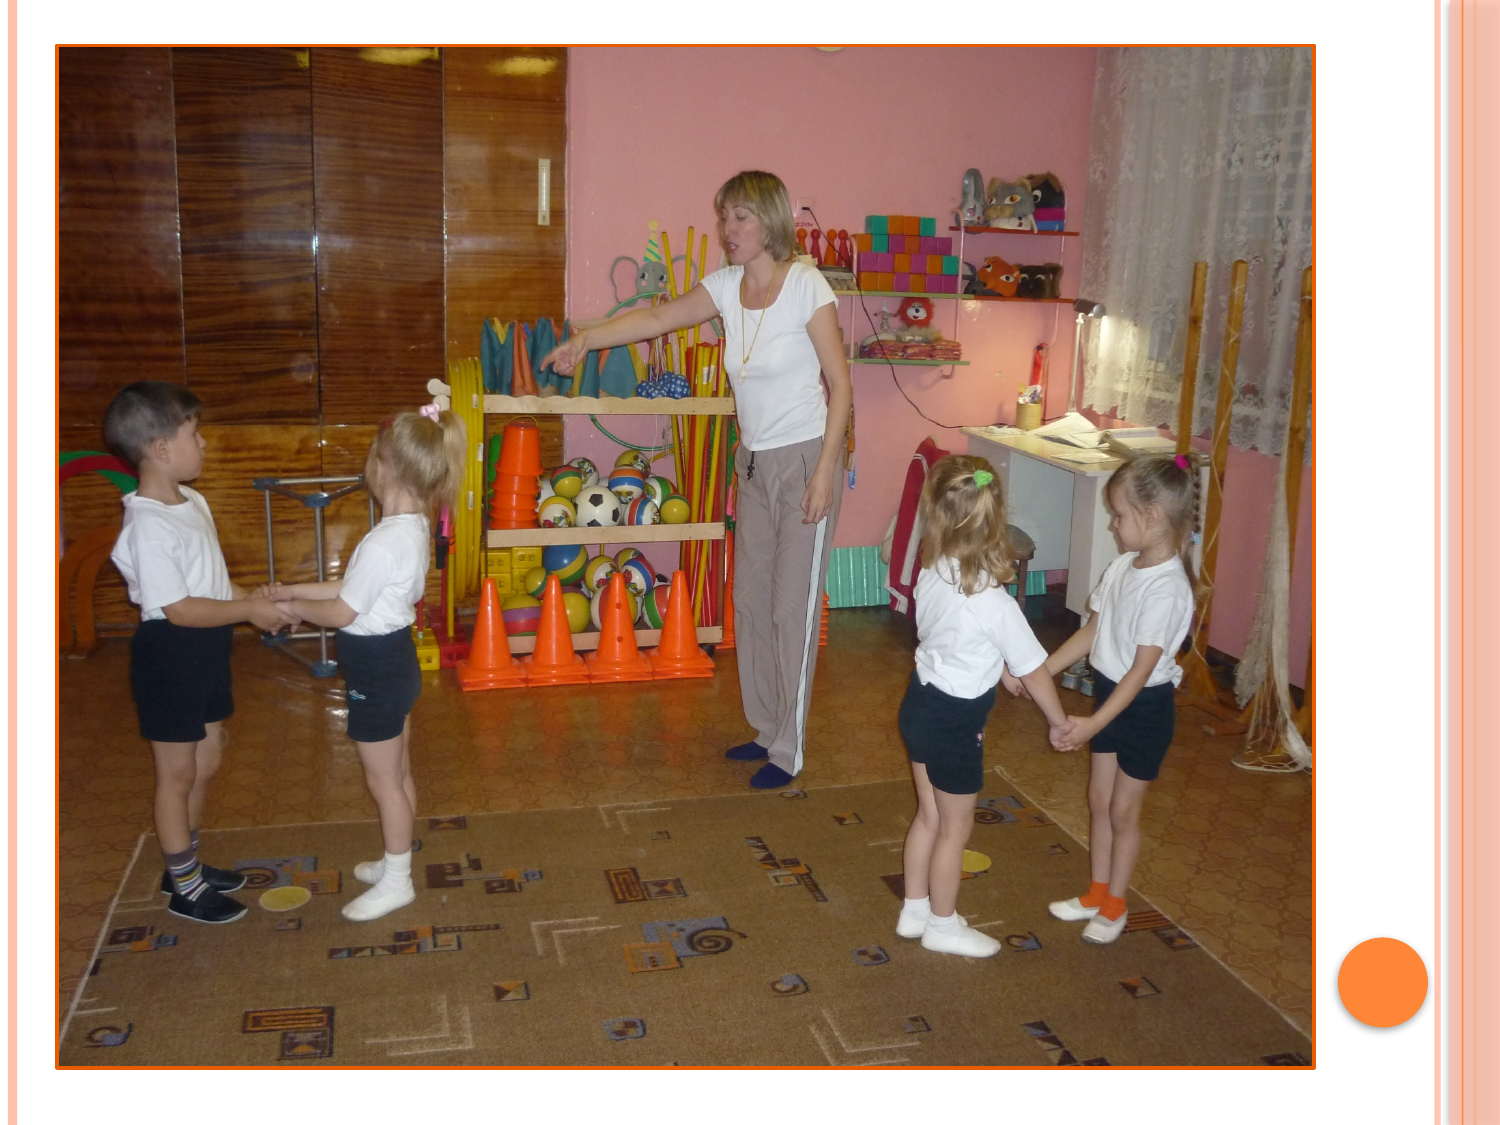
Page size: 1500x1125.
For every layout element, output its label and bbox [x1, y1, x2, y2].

list [58, 46, 1313, 1067]
